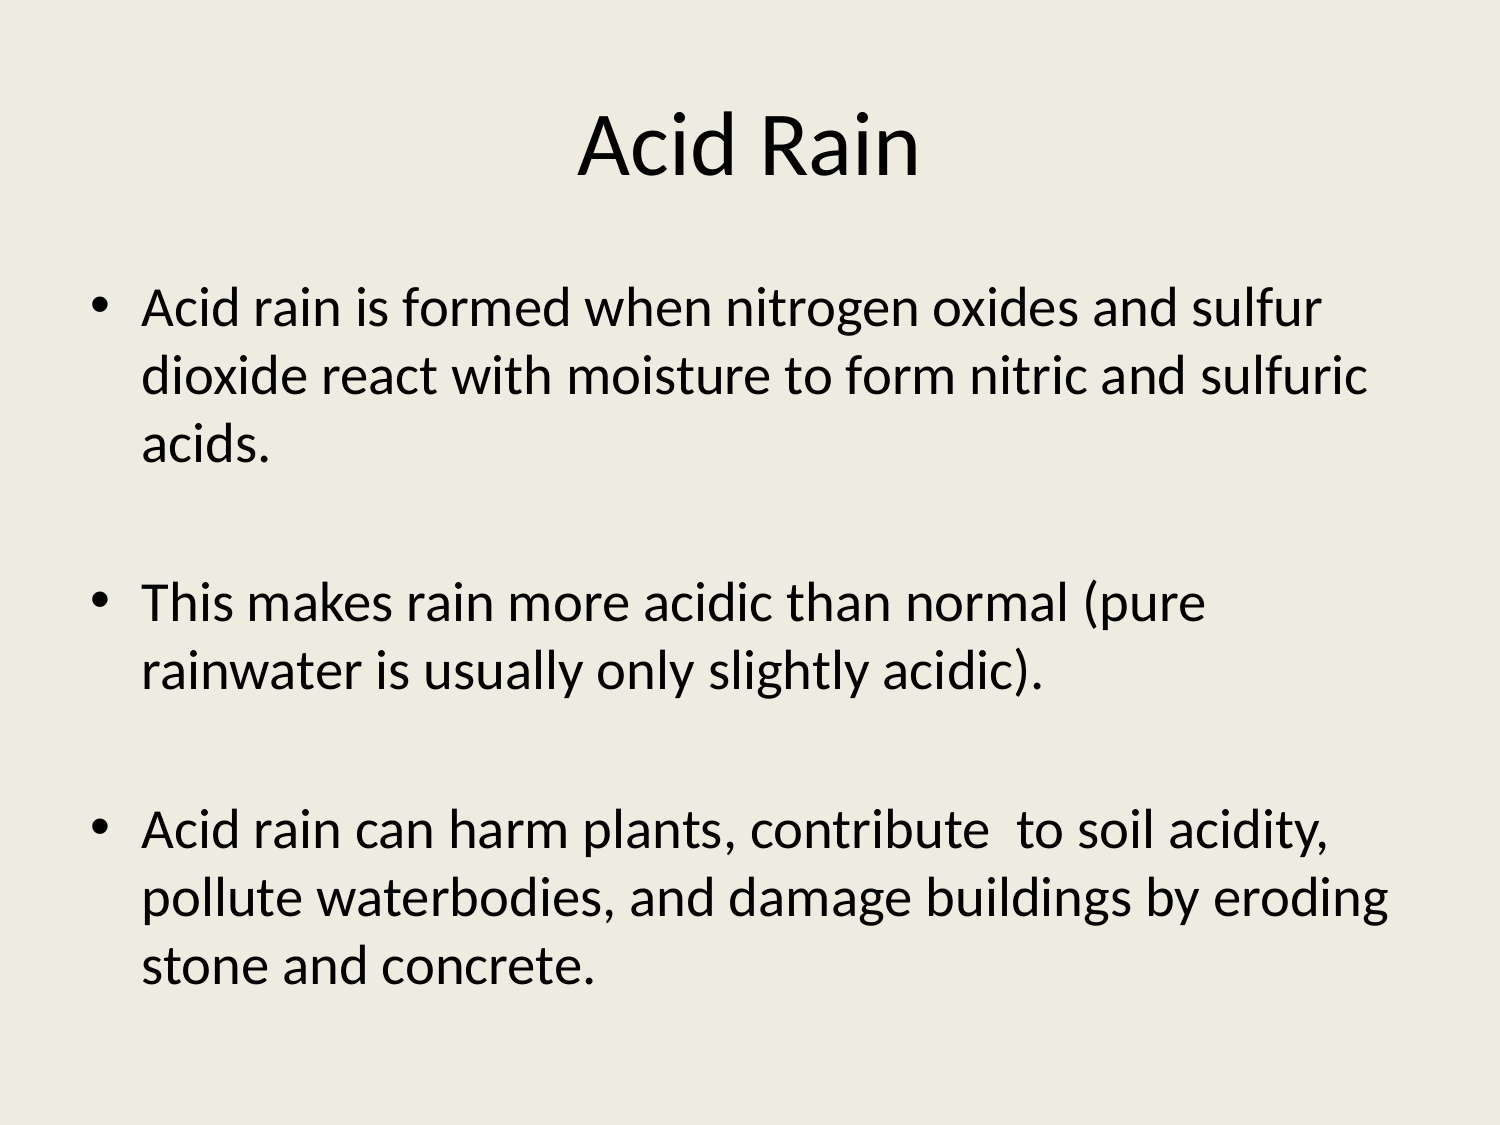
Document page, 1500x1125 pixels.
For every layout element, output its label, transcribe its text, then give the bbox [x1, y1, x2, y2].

list Acid rain is formed when nitrogen oxides and sulfur dioxide react with moisture to form nitric and sulfuric acids. This makes rain more acidic than normal (pure rainwater is usually only slightly acidic). Acid rain can harm plants, contribute to soil acidity, pollute waterbodies, and damage buildings by eroding stone and concrete. [75, 262, 1425, 1005]
title Acid Rain [75, 45, 1425, 233]
